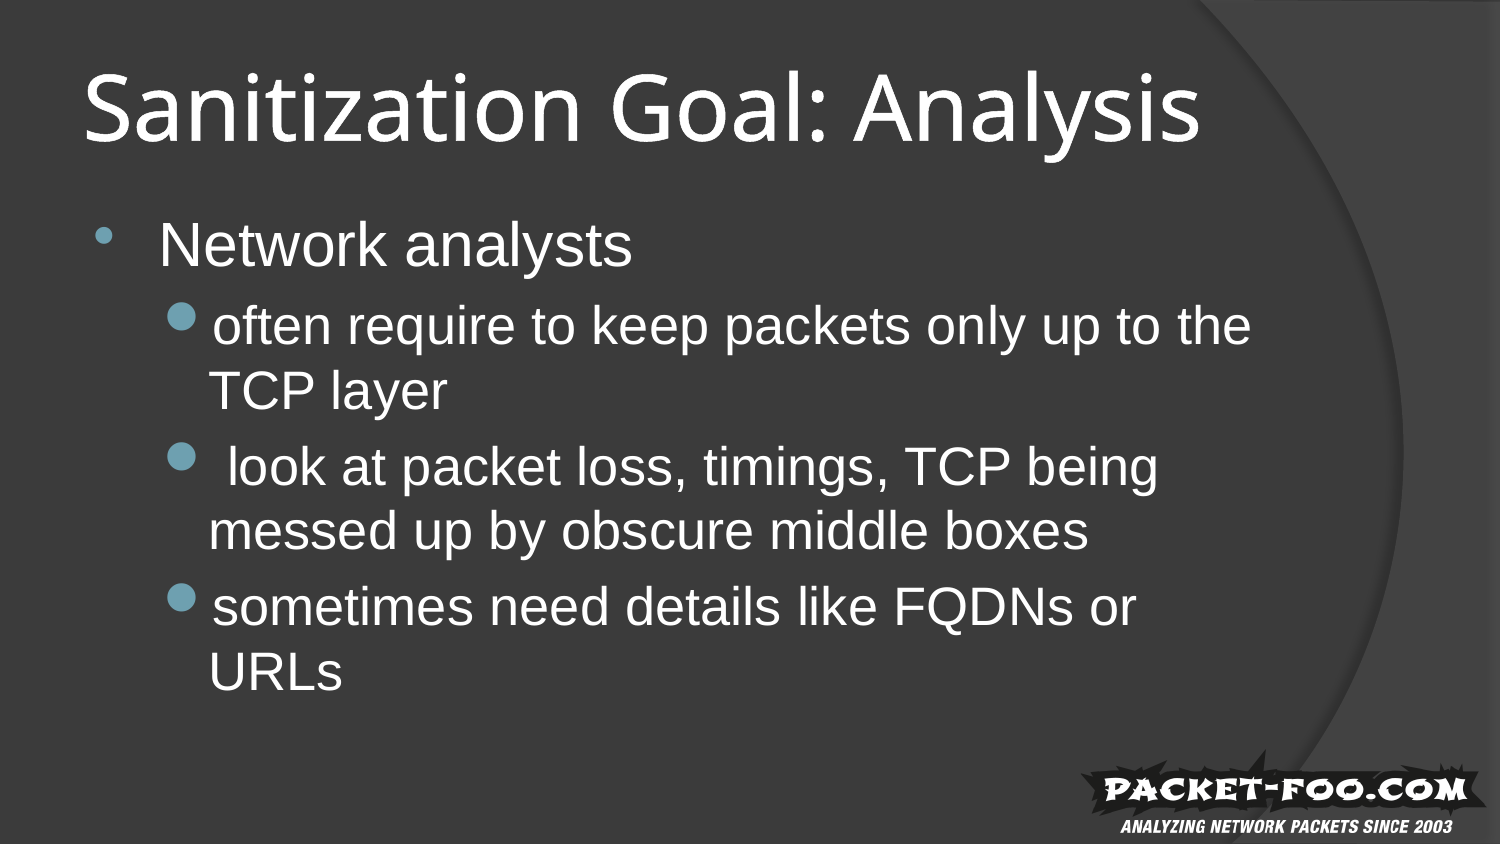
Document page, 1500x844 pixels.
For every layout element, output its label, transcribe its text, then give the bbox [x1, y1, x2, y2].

list Network analysts often require to keep packets only up to the TCP layer look at packet loss, timings, TCP being messed up by obscure middle boxes sometimes need details like FQDNs or URLs [75, 196, 1300, 754]
title Sanitization Goal: Analysis [75, 33, 1300, 175]
picture [1080, 736, 1500, 843]
